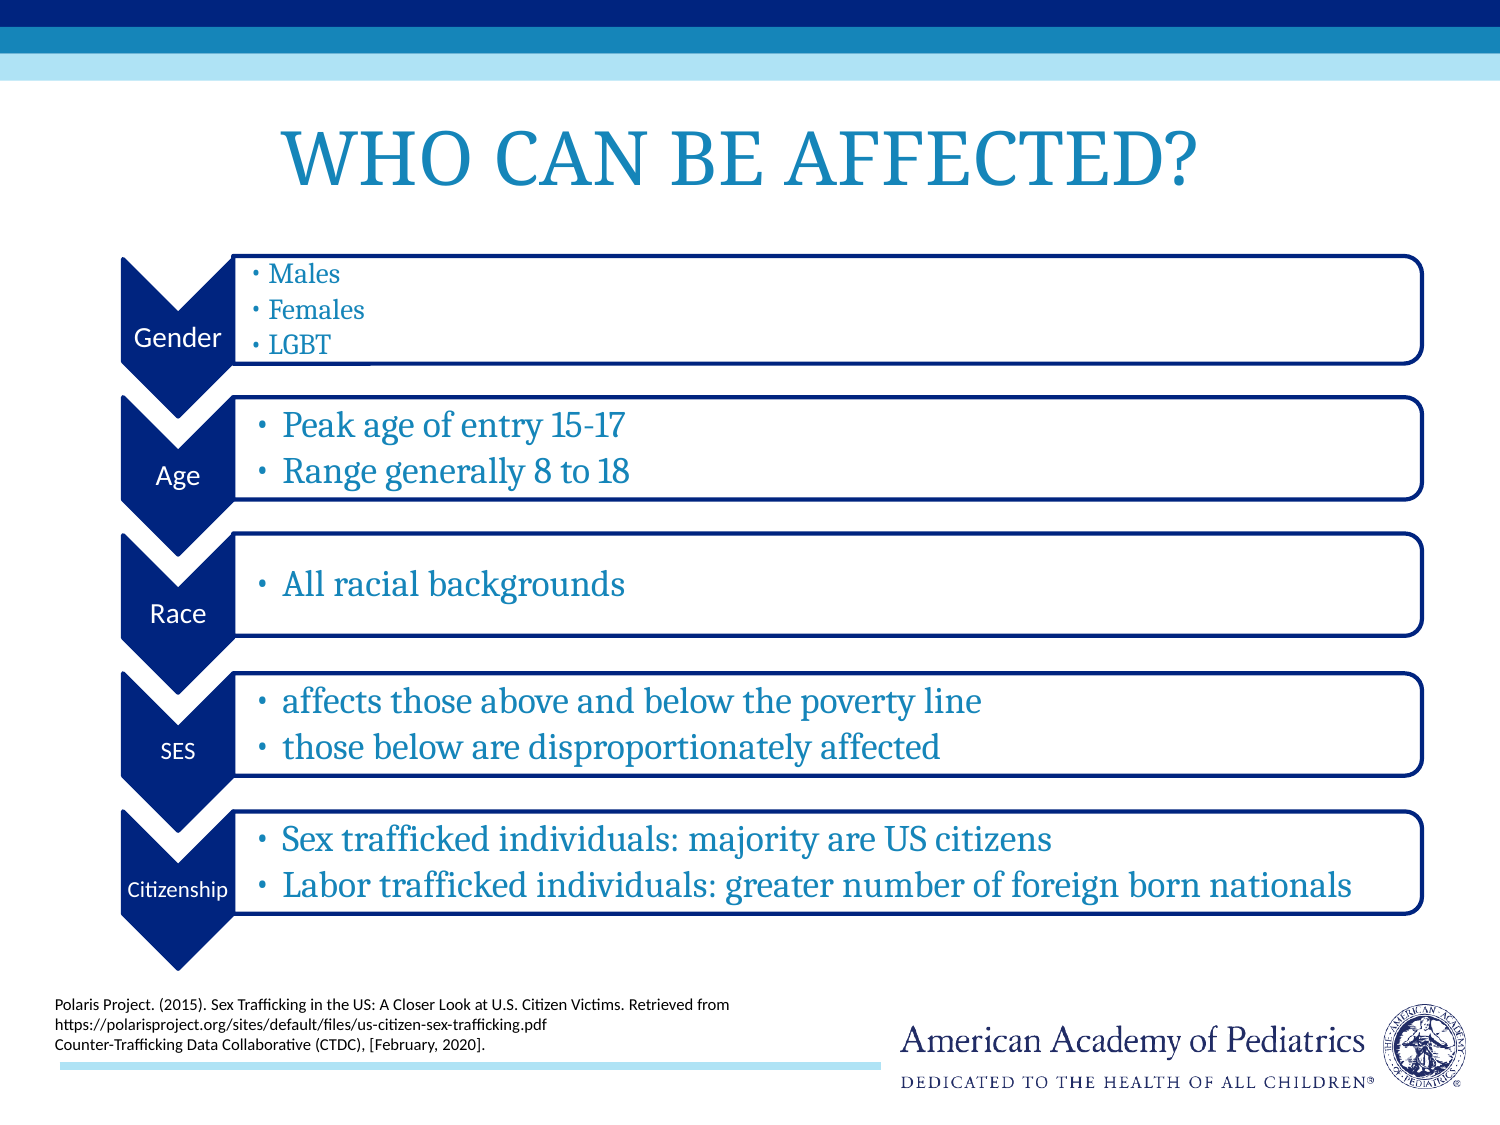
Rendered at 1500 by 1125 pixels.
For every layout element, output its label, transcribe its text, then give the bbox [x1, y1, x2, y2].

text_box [122, 255, 1423, 970]
picture [900, 1004, 1466, 1089]
title WHO CAN BE AFFECTED? [75, 54, 1425, 258]
text_box Polaris Project. (2015). Sex Trafficking in the US: A Closer Look at U.S. Citizen Victims. Retrieved from https://polarisproject.org/sites/default/files/us-citizen-sex-trafficking.pdf Counter-Trafficking Data Collaborative (CTDC), [February, 2020]. [39, 986, 916, 1062]
